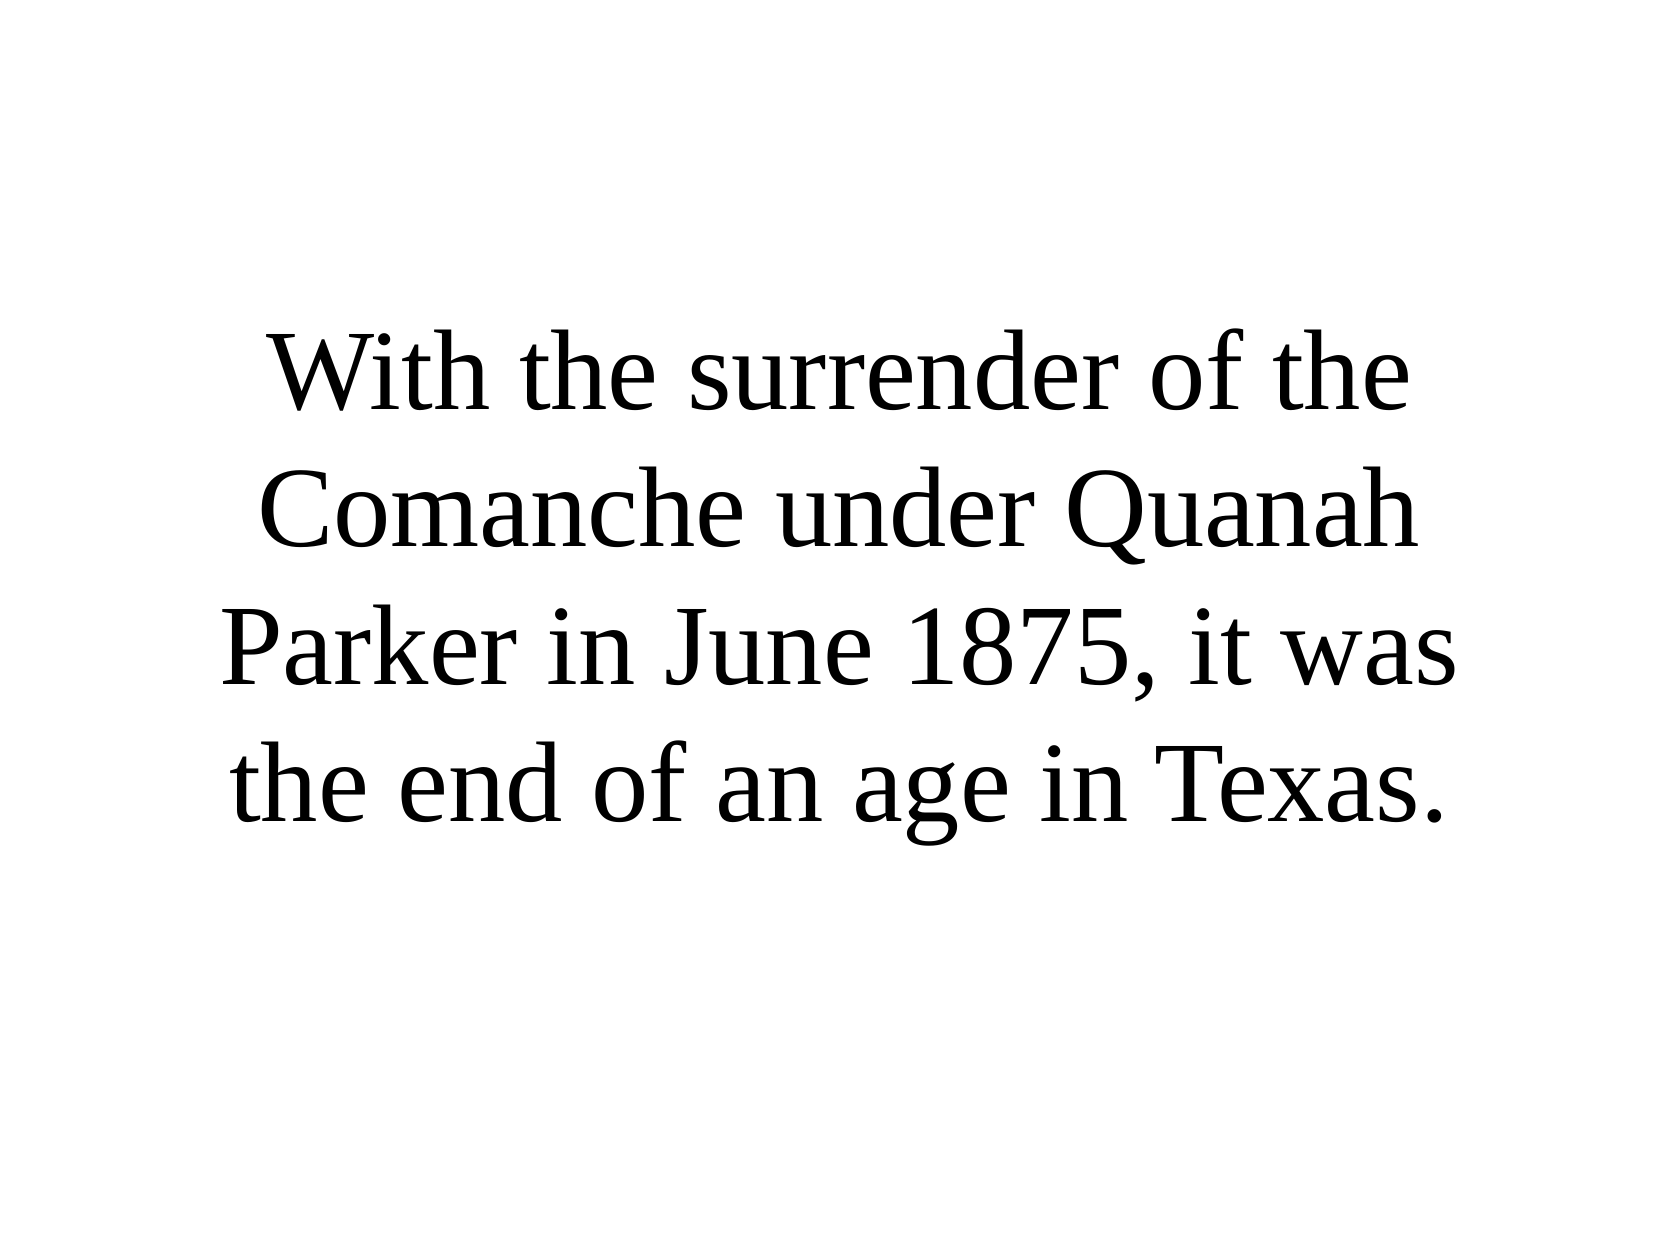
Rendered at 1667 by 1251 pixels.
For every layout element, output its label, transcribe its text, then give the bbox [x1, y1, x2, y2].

text_box With the surrender of the Comanche under Quanah Parker in June 1875, it was the end of an age in Texas. [158, 287, 1521, 1128]
